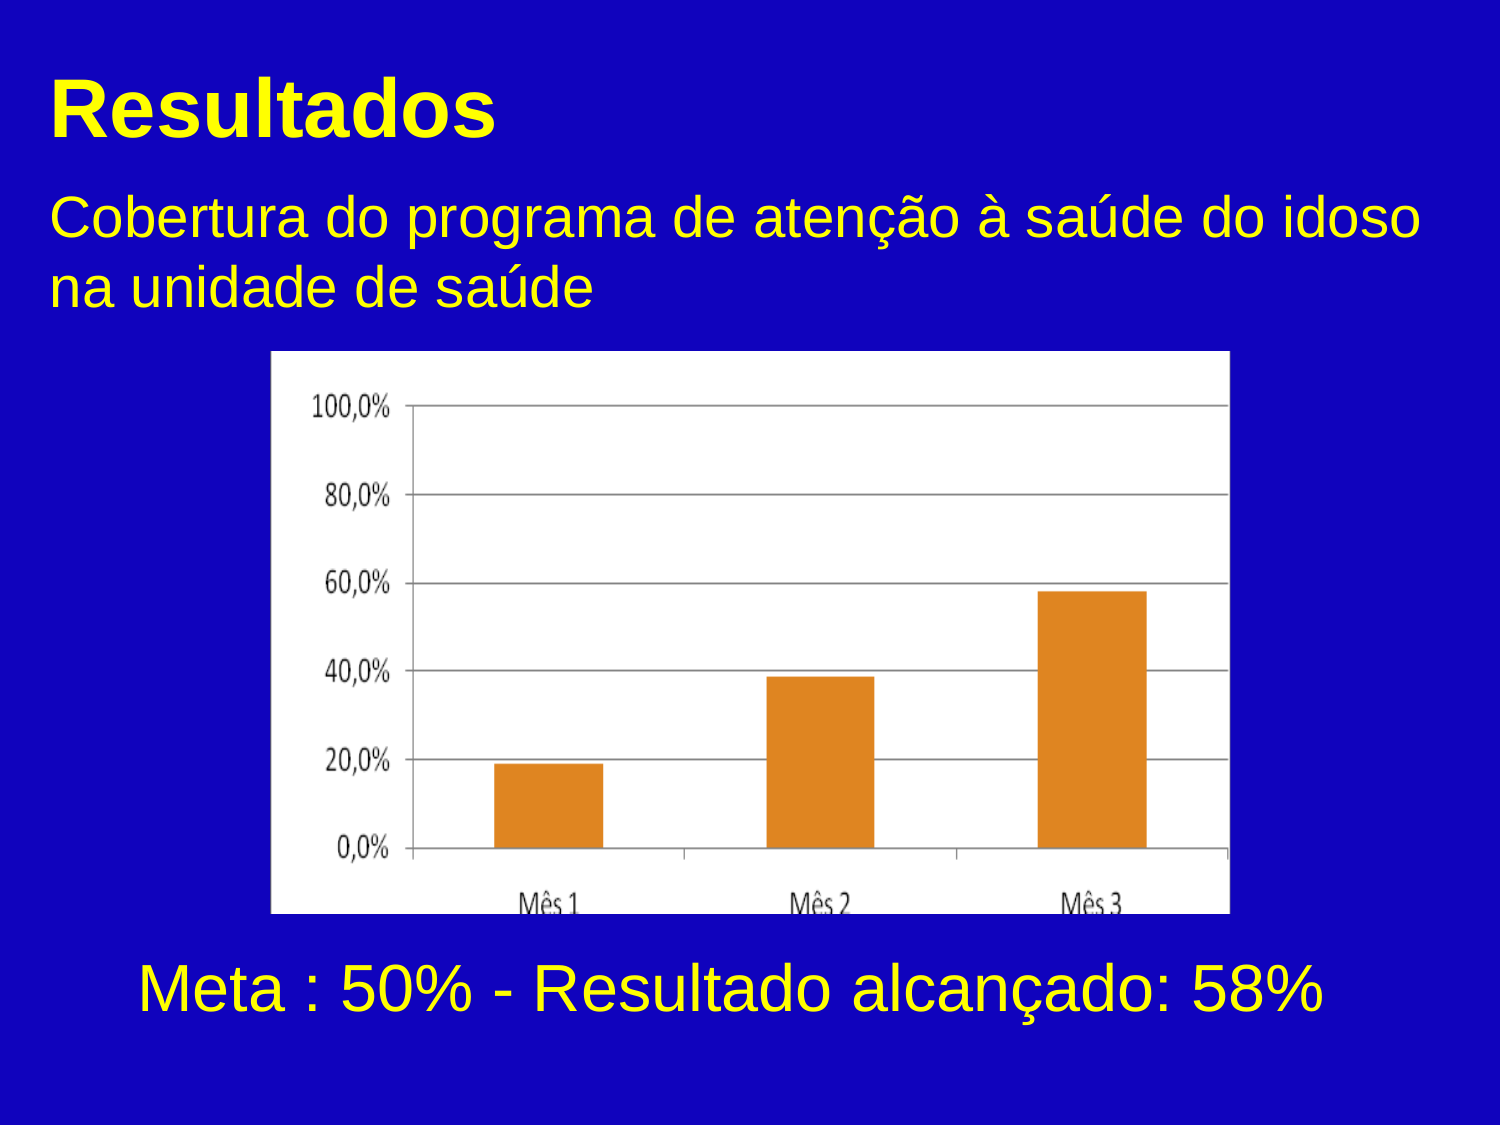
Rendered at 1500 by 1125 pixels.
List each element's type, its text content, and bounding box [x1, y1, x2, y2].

text_box Resultados Cobertura do programa de atenção à saúde do idoso na unidade de saúde [35, 46, 1465, 327]
text_box Meta : 50% - Resultado alcançado: 58% [122, 937, 1342, 1033]
picture [269, 351, 1231, 926]
